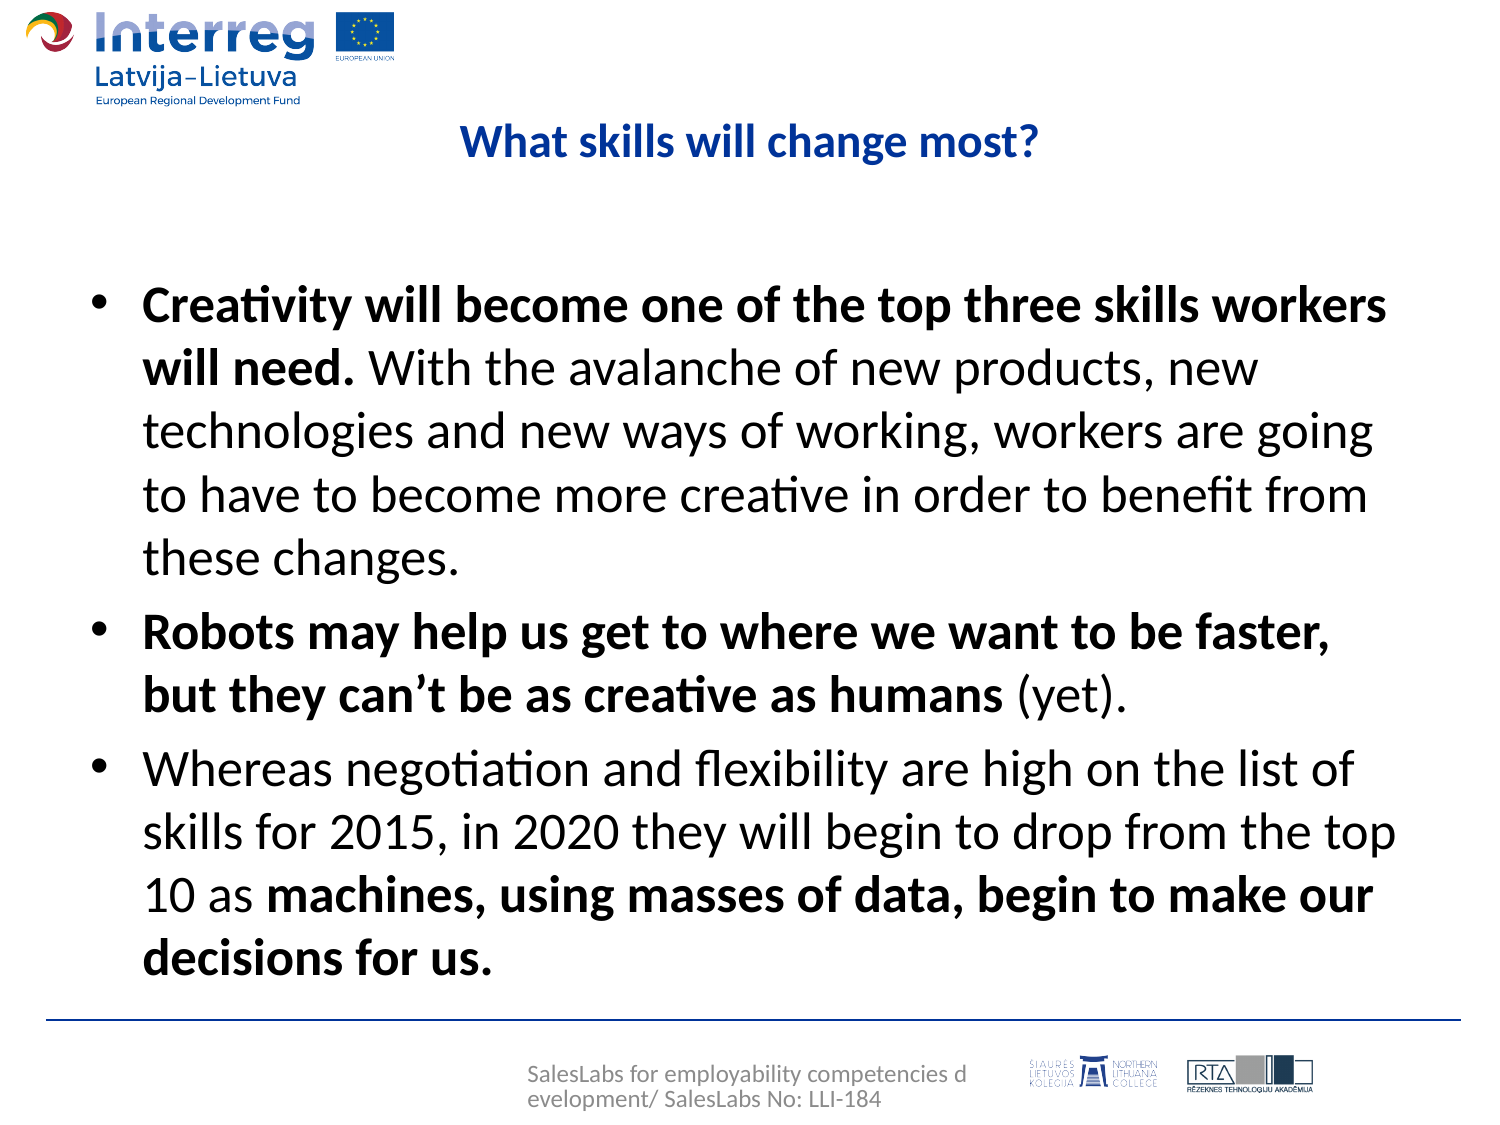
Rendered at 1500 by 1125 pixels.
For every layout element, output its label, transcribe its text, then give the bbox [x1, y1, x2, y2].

picture [1030, 1055, 1157, 1087]
picture [1187, 1055, 1313, 1093]
title What skills will change most? [75, 45, 1425, 233]
footer SalesLabs for employability competencies development/ SalesLabs No: LLI-184 [512, 1042, 988, 1103]
picture [26, 12, 394, 107]
list Creativity will become one of the top three skills workers will need. With the avalanche of new products, new technologies and new ways of working, workers are going to have to become more creative in order to benefit from these changes. Robots may help us get to where we want to be faster, but they can’t be as creative as humans (yet). Whereas negotiation and flexibility are high on the list of skills for 2015, in 2020 they will begin to drop from the top 10 as machines, using masses of data, begin to make our decisions for us. [75, 262, 1425, 1005]
